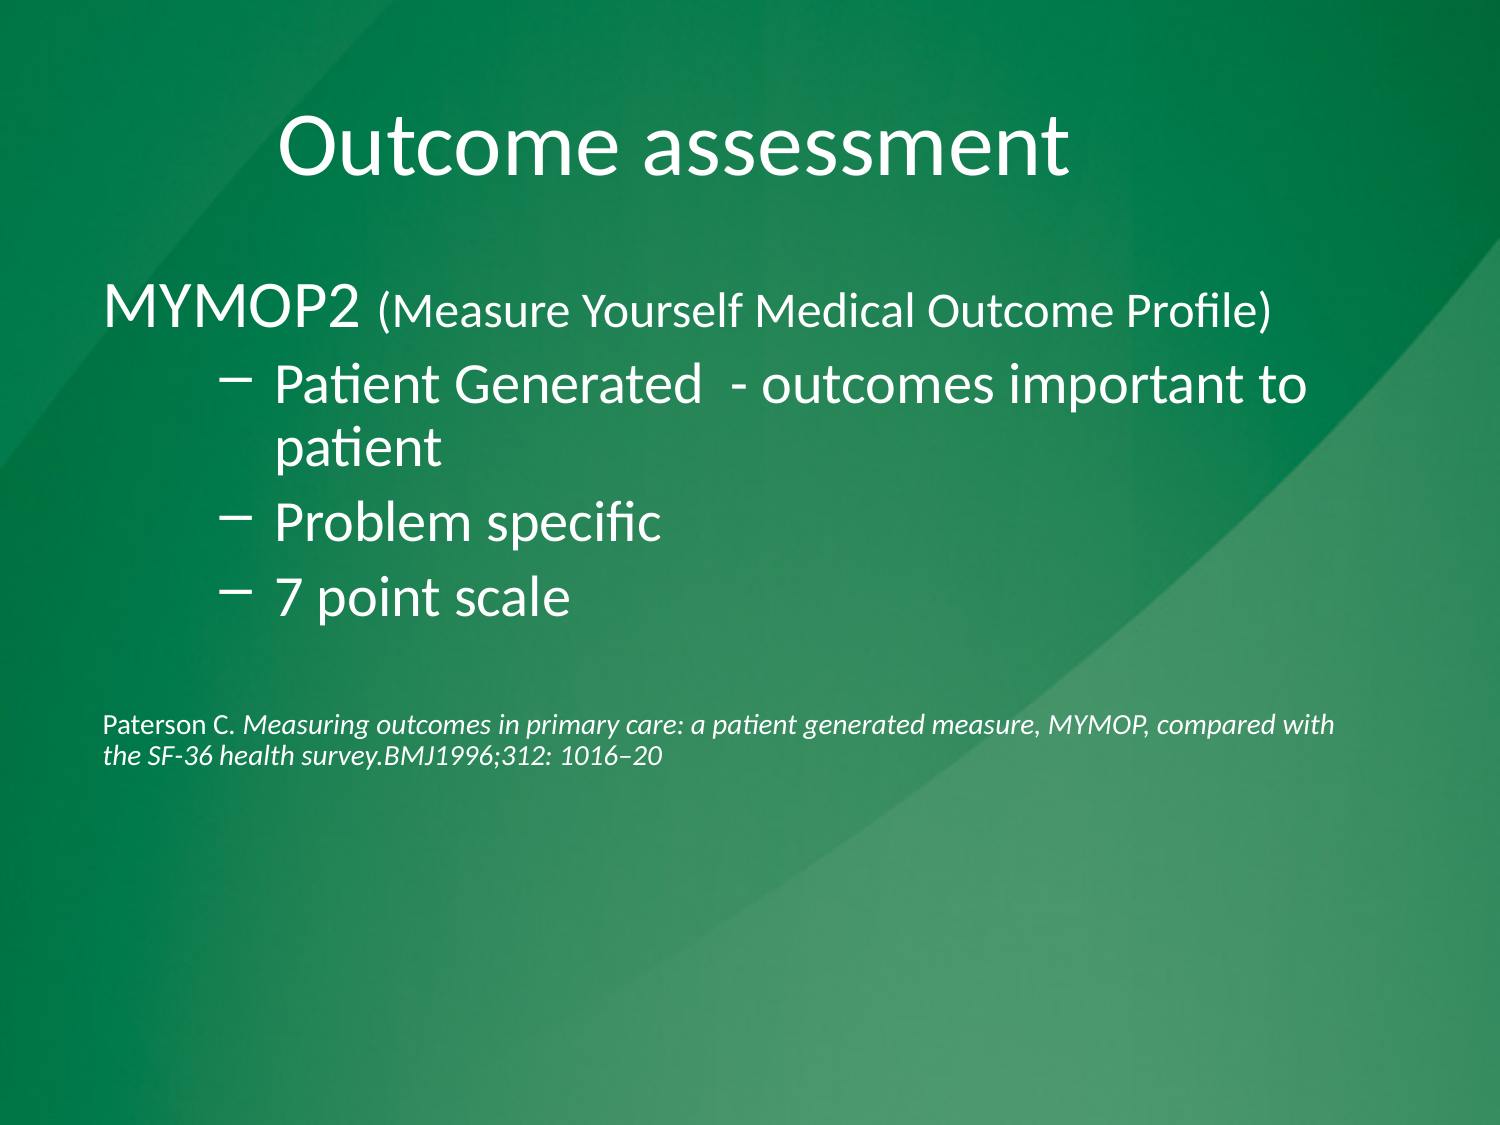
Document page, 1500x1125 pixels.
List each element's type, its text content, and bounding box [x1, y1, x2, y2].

picture [0, 0, 1500, 1125]
title Outcome assessment [0, 45, 1350, 233]
list MYMOP2 (Measure Yourself Medical Outcome Profile) Patient Generated - outcomes important to patient Problem specific 7 point scale Paterson C. Measuring outcomes in primary care: a patient generated measure, MYMOP, compared with the SF-36 health survey.BMJ1996;312: 1016–20 [87, 262, 1388, 894]
